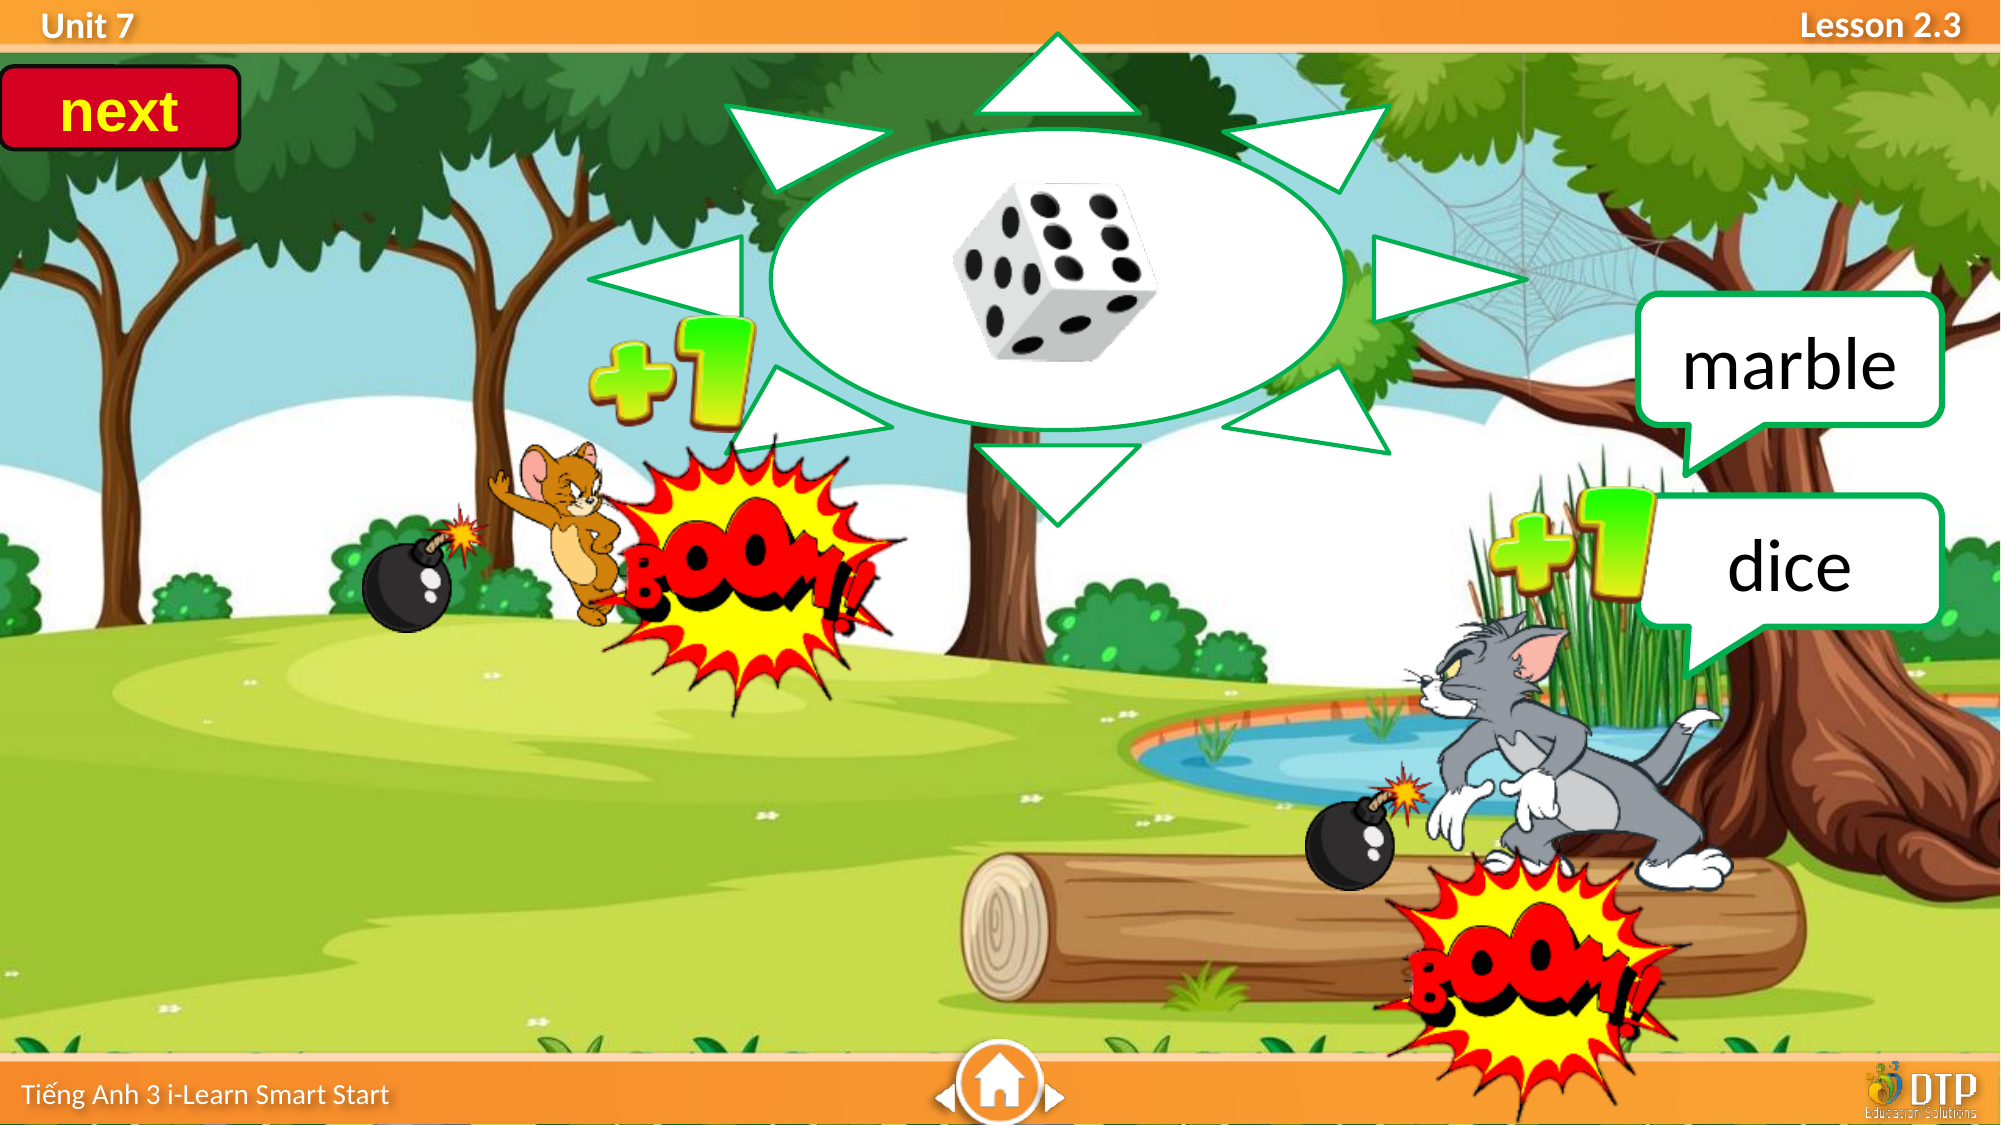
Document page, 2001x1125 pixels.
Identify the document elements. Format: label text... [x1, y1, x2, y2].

text_box [724, 103, 895, 195]
text_box [586, 234, 744, 314]
text_box [768, 126, 1347, 433]
text_box [1221, 103, 1392, 195]
picture [0, 0, 2001, 1125]
text_box next [0, 64, 242, 152]
text_box [973, 443, 1143, 528]
text_box dice [1661, 493, 1945, 647]
text_box [973, 31, 1143, 116]
text_box [763, 364, 815, 384]
text_box [1221, 364, 1392, 456]
text_box marble [1635, 291, 1945, 477]
text_box [1371, 234, 1530, 325]
